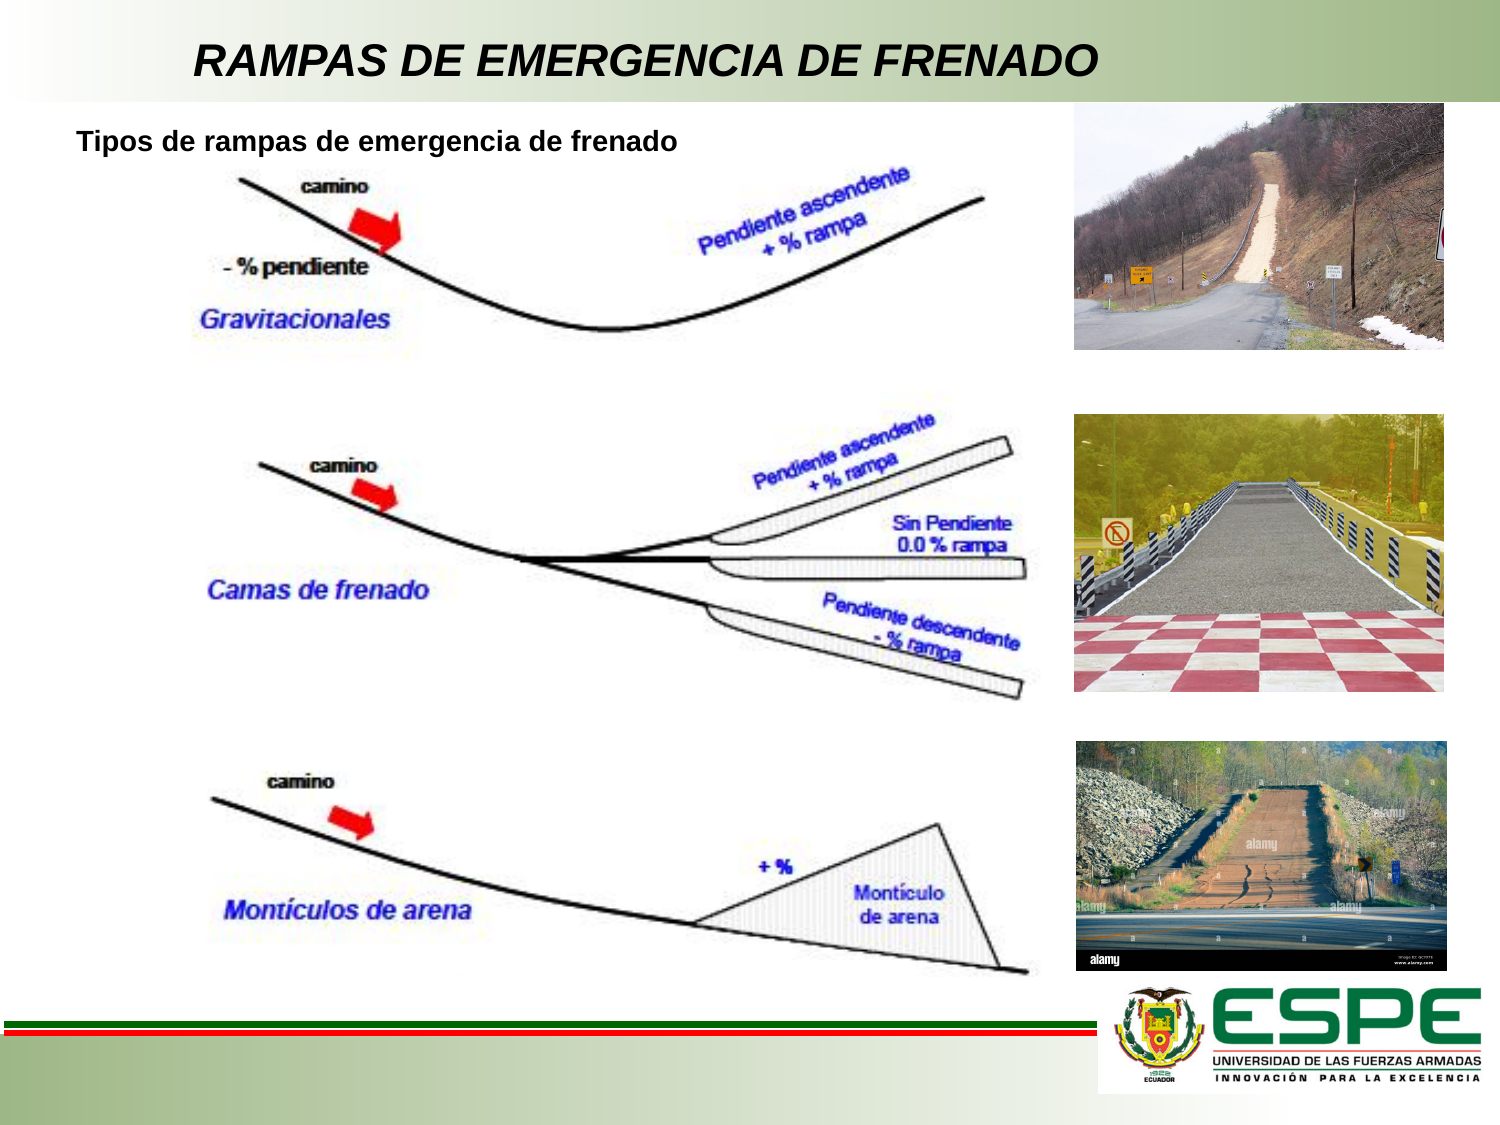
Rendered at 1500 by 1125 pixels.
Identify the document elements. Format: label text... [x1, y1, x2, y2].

picture [1074, 103, 1445, 350]
picture [1076, 741, 1447, 971]
text_box Tipos de rampas de emergencia de frenado [61, 114, 694, 165]
picture [189, 164, 1051, 977]
title RAMPAS DE EMERGENCIA DE FRENADO [0, 23, 1294, 135]
picture [1098, 975, 1488, 1095]
picture [1074, 413, 1445, 692]
